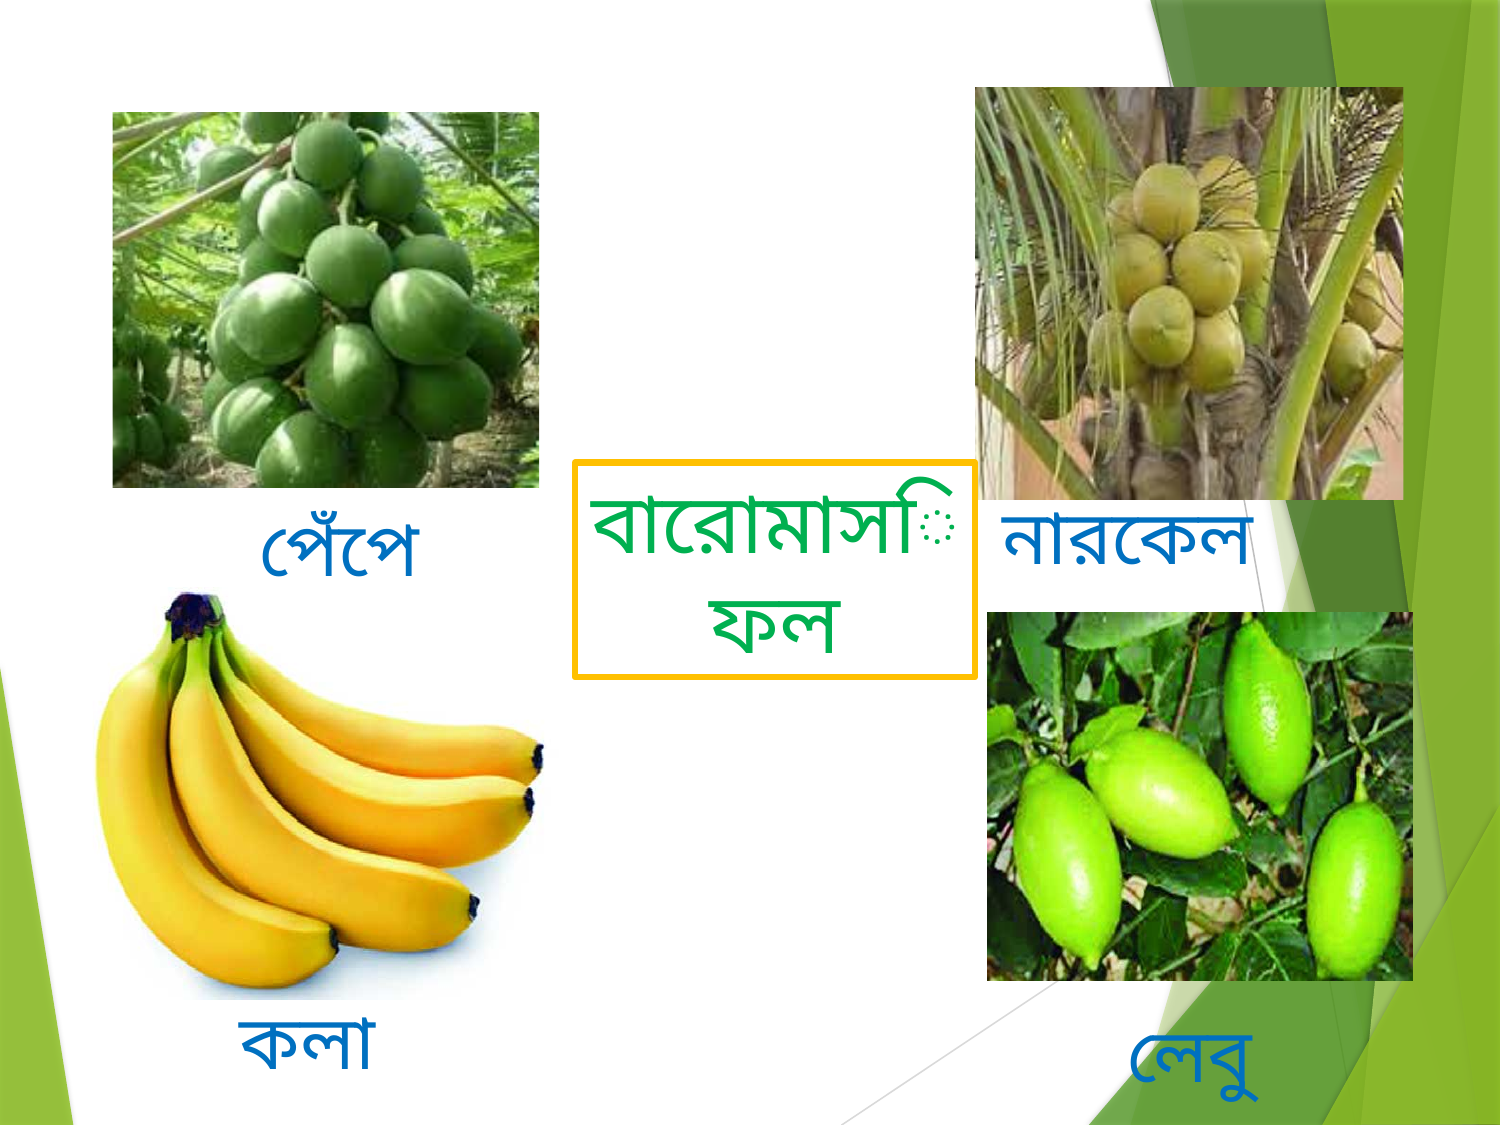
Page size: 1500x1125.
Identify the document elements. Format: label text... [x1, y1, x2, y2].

text_box বারোমাসি ফল [575, 462, 975, 678]
text_box পেঁপে [244, 497, 485, 586]
picture [986, 611, 1414, 981]
text_box লেবু [1112, 999, 1275, 1105]
picture [974, 86, 1404, 501]
text_box নারকেল [987, 510, 1313, 587]
picture [111, 111, 540, 488]
text_box কলা [225, 1010, 400, 1093]
picture [61, 586, 563, 1001]
